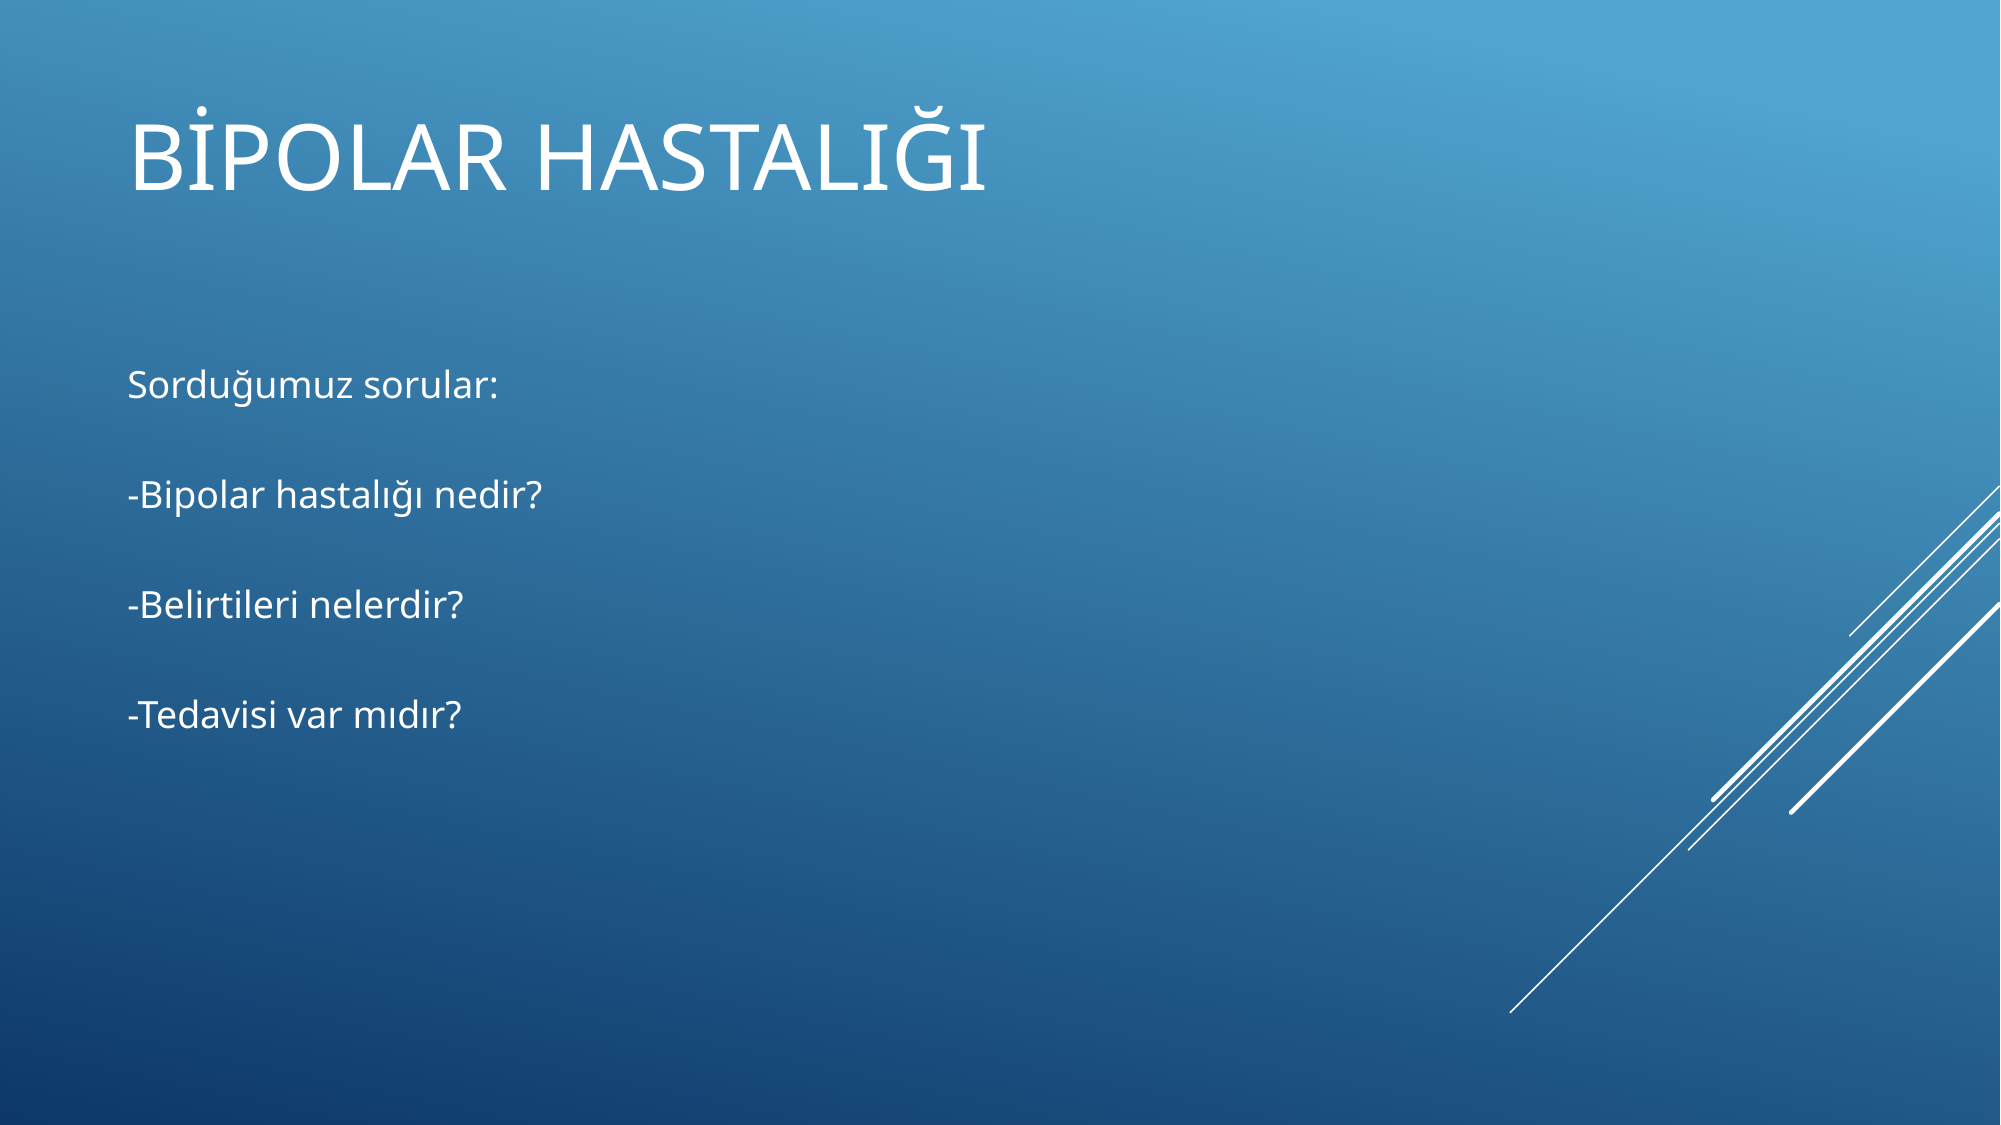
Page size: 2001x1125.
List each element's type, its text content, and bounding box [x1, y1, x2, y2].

list Sorduğumuz sorular: -Bipolar hastalığı nedir? -Belirtileri nelerdir? -Tedavisi var mıdır? [112, 229, 1513, 823]
title BİPOLAR HASTALIĞI [112, 30, 1513, 229]
